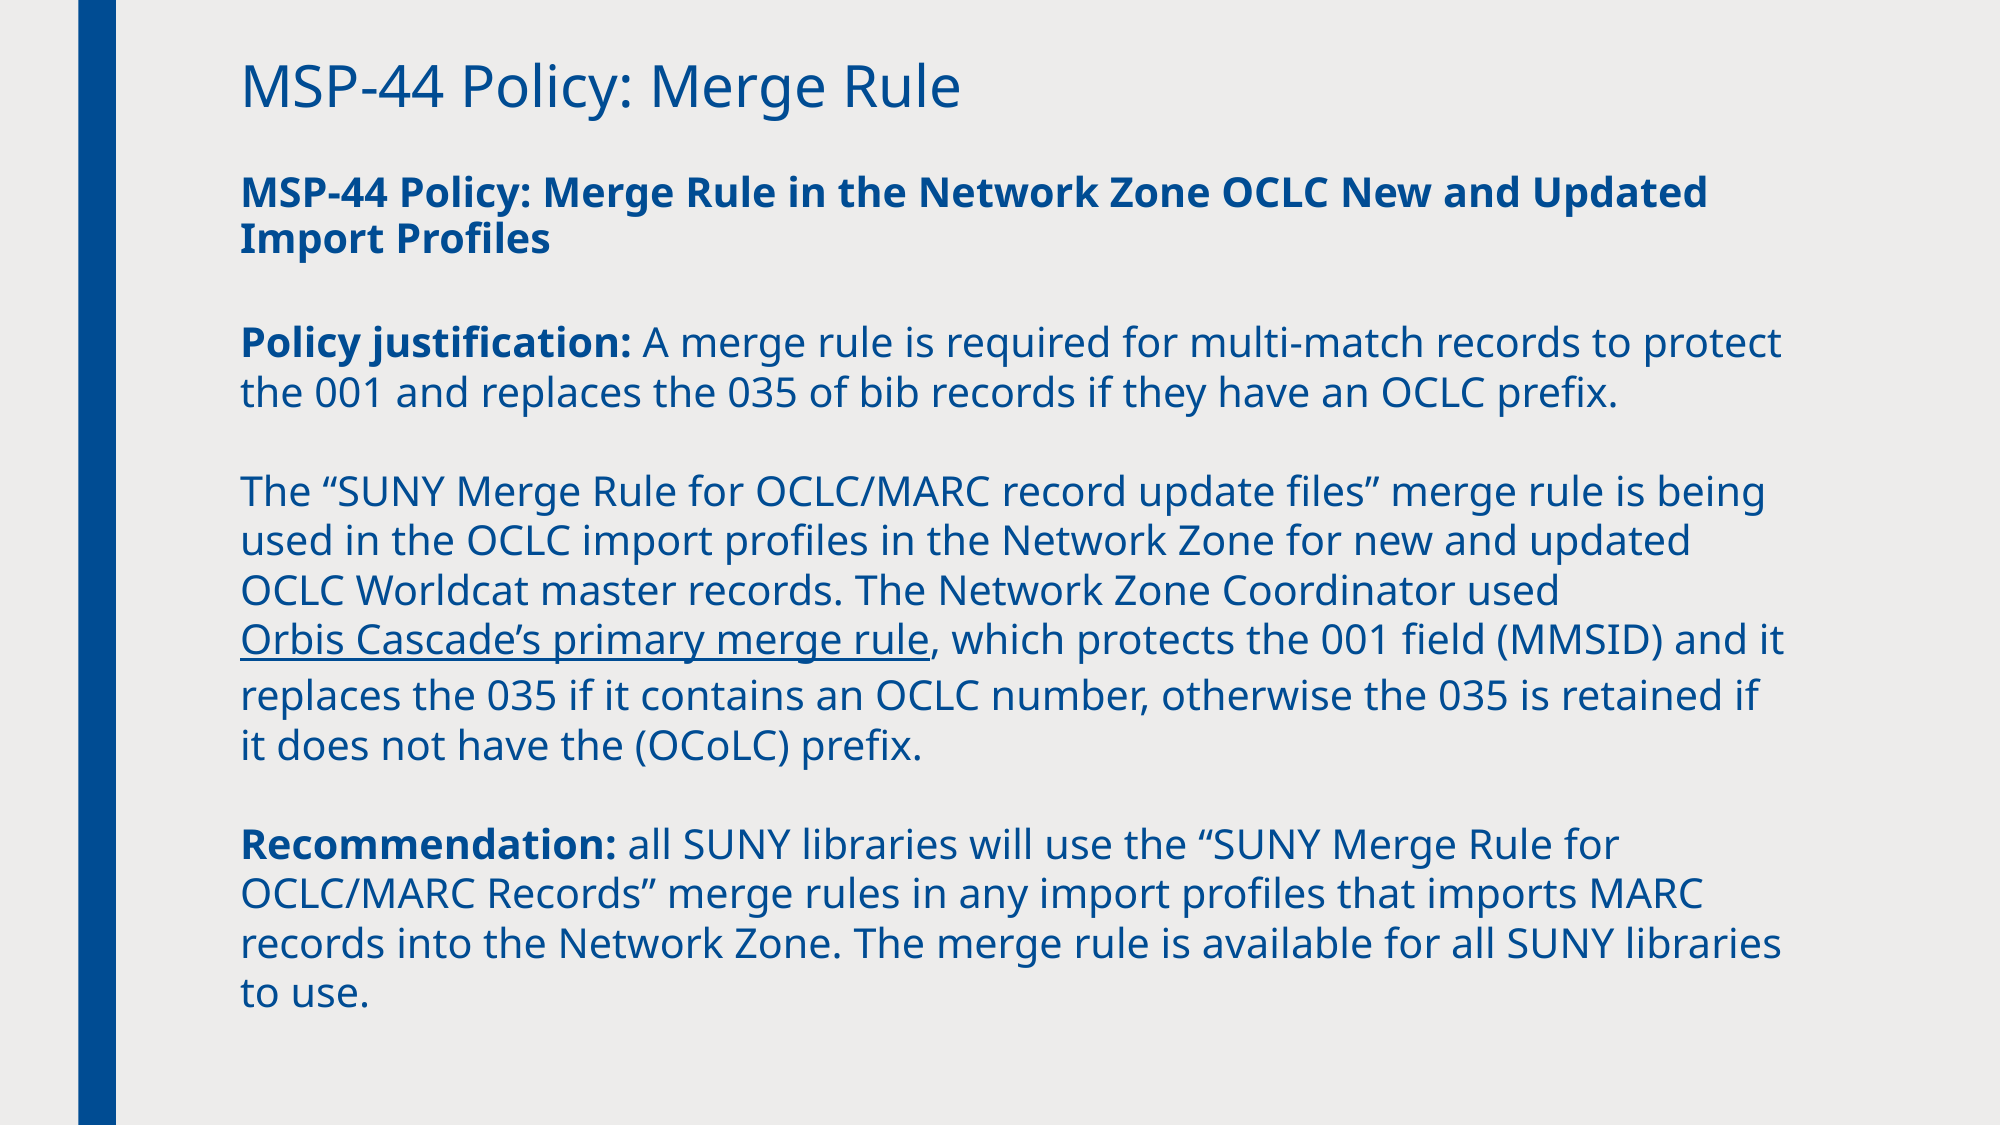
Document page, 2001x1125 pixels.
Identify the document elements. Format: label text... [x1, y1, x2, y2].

title MSP-44 Policy: Merge Rule [225, 50, 1800, 148]
list MSP-44 Policy: Merge Rule in the Network Zone OCLC New and Updated Import Profiles Policy justification: A merge rule is required for multi-match records to protect the 001 and replaces the 035 of bib records if they have an OCLC prefix. The “SUNY Merge Rule for OCLC/MARC record update files” merge rule is being used in the OCLC import profiles in the Network Zone for new and updated OCLC Worldcat master records. The Network Zone Coordinator used Orbis Cascade’s primary merge rule, which protects the 001 field (MMSID) and it replaces the 035 if it contains an OCLC number, otherwise the 035 is retained if it does not have the (OCoLC) prefix. Recommendation: all SUNY libraries will use the “SUNY Merge Rule for OCLC/MARC Records” merge rules in any import profiles that imports MARC records into the Network Zone. The merge rule is available for all SUNY libraries to use. [225, 162, 1800, 1075]
